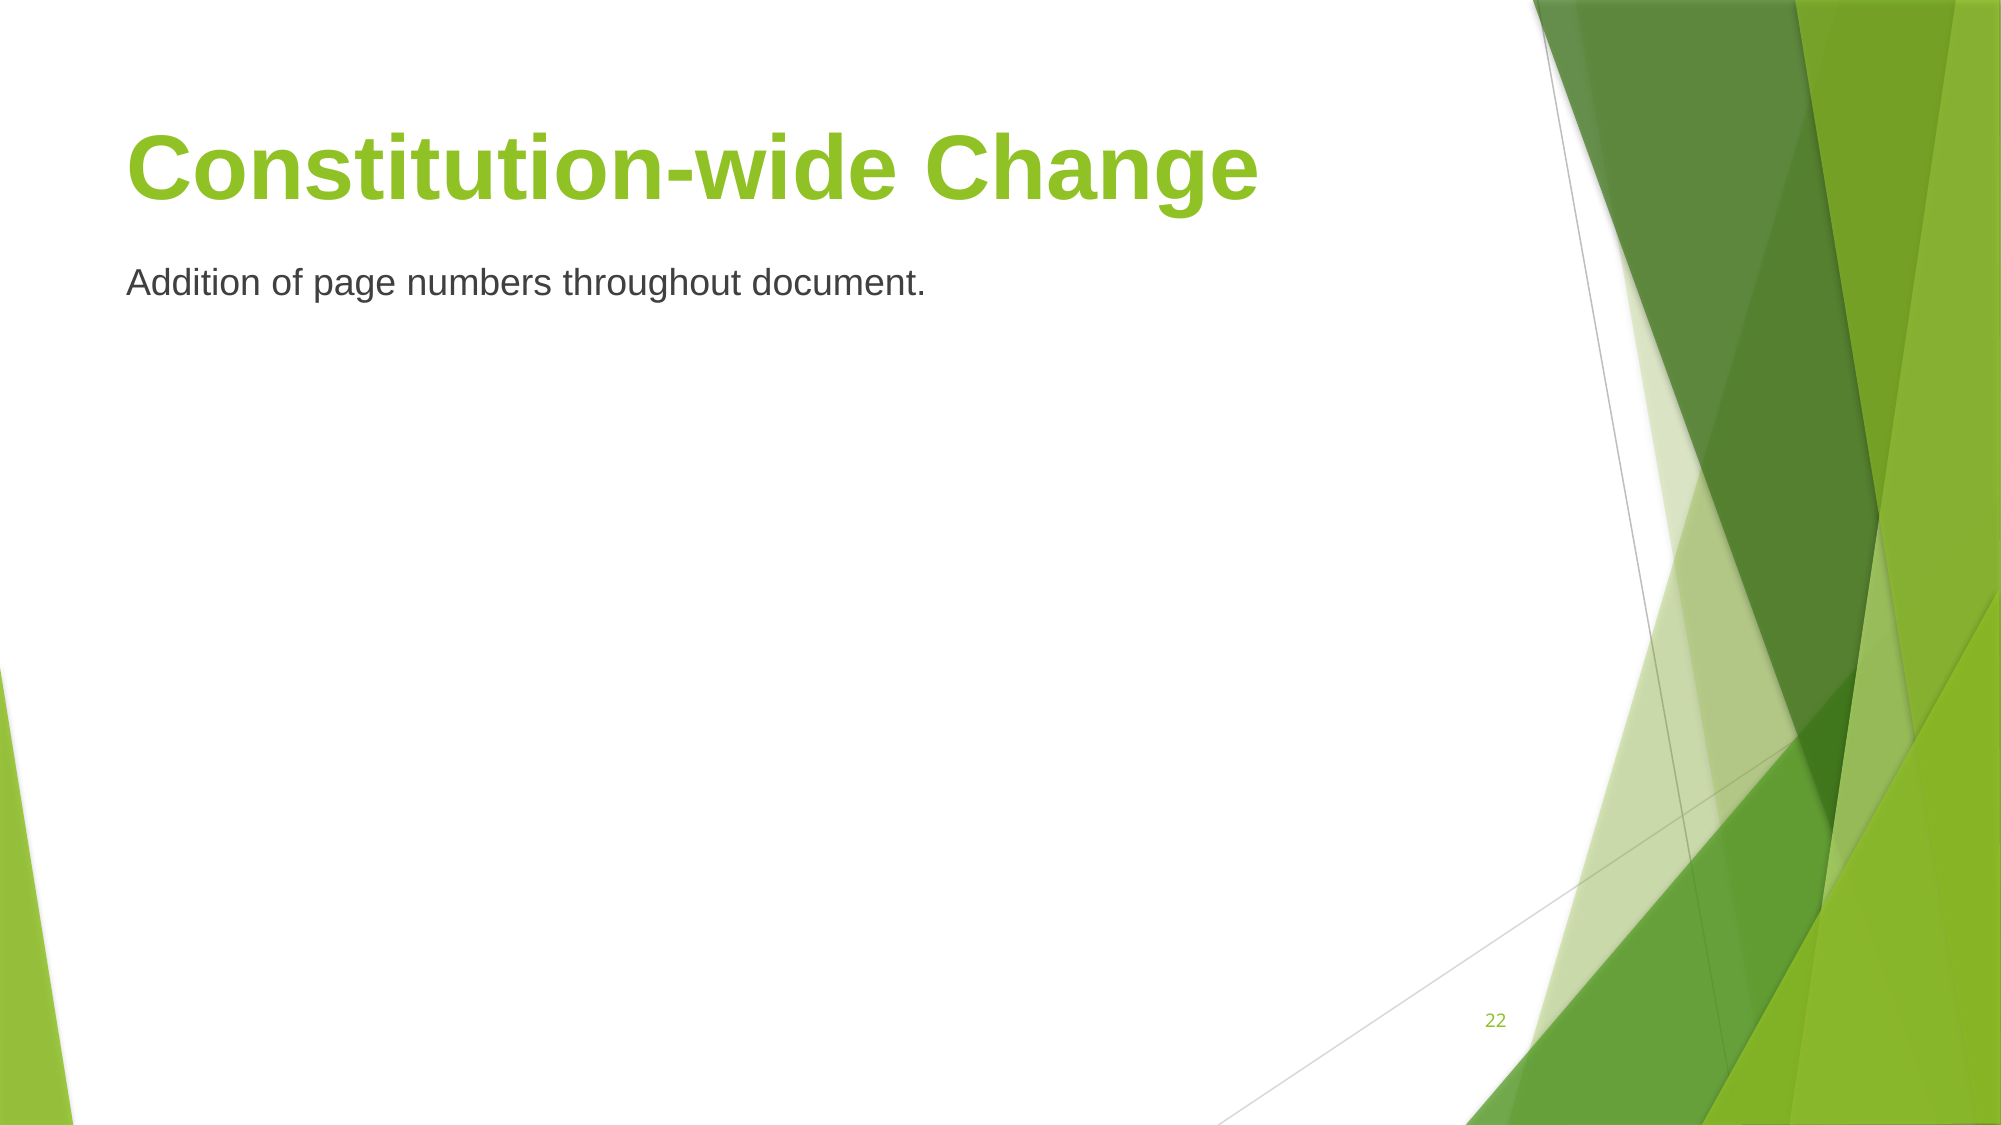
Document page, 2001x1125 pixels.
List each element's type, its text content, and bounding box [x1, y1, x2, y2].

title Constitution-wide Change [111, 99, 1522, 250]
list Addition of page numbers throughout document. [111, 250, 1601, 992]
slide_number 22 [1409, 991, 1522, 1051]
